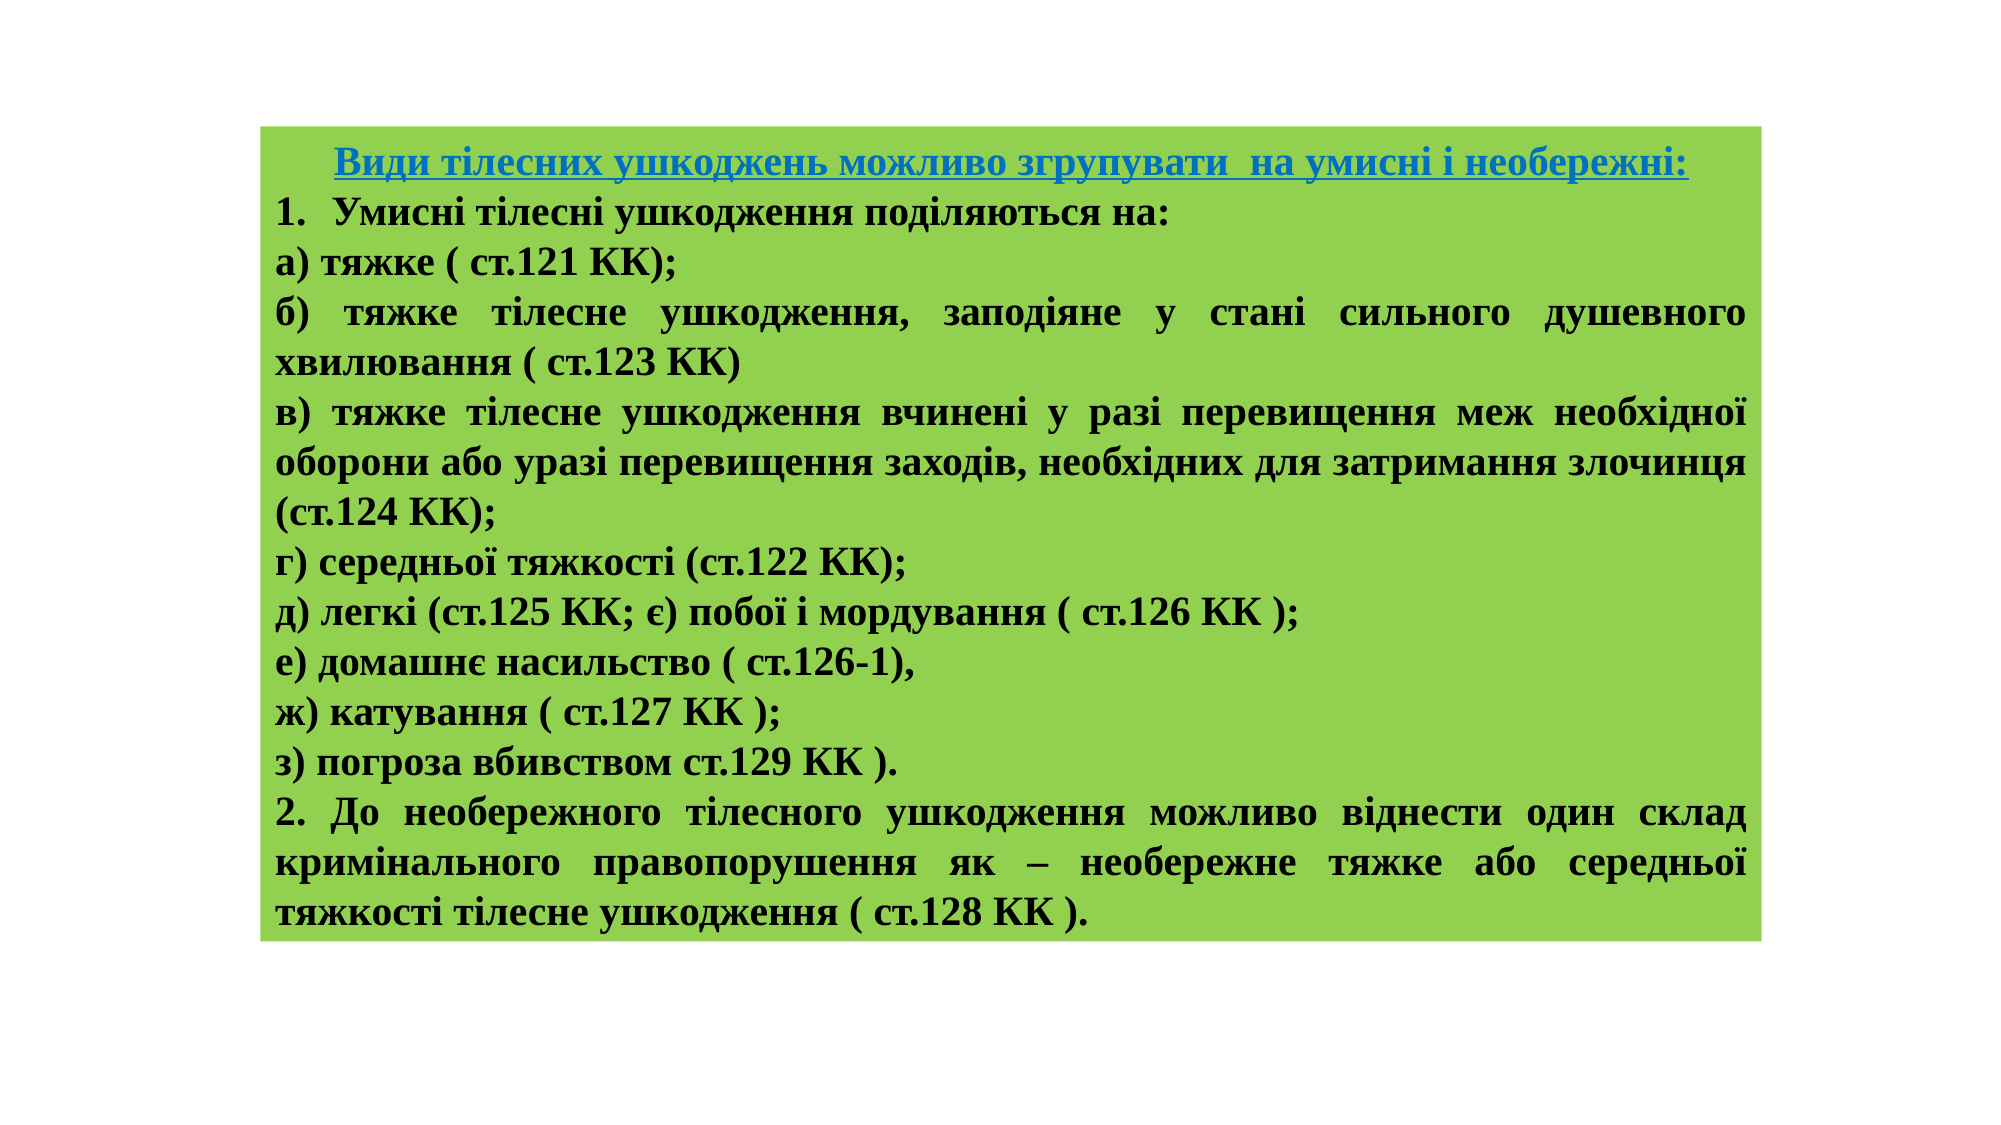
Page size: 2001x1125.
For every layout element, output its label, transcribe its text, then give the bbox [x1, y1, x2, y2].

text_box Види тілесних ушкоджень можливо згрупувати на умисні і необережні: Умисні тілесні ушкодження поділяються на: а) тяжке ( ст.121 КК); б) тяжке тілесне ушкодження, заподіяне у стані сильного душевного хвилювання ( ст.123 КК) в) тяжке тілесне ушкодження вчинені у разі перевищення меж необхідної оборони або уразі перевищення заходів, необхідних для затримання злочинця (ст.124 КК); г) середньої тяжкості (ст.122 КК); д) легкі (ст.125 КК; є) побої і мордування ( ст.126 КК ); е) домашнє насильство ( ст.126-1), ж) катування ( ст.127 КК ); з) погроза вбивством ст.129 КК ). 2. До необережного тілесного ушкодження можливо віднести один склад кримінального правопорушення як – необережне тяжке або середньої тяжкості тілесне ушкодження ( ст.128 КК ). [260, 126, 1762, 942]
